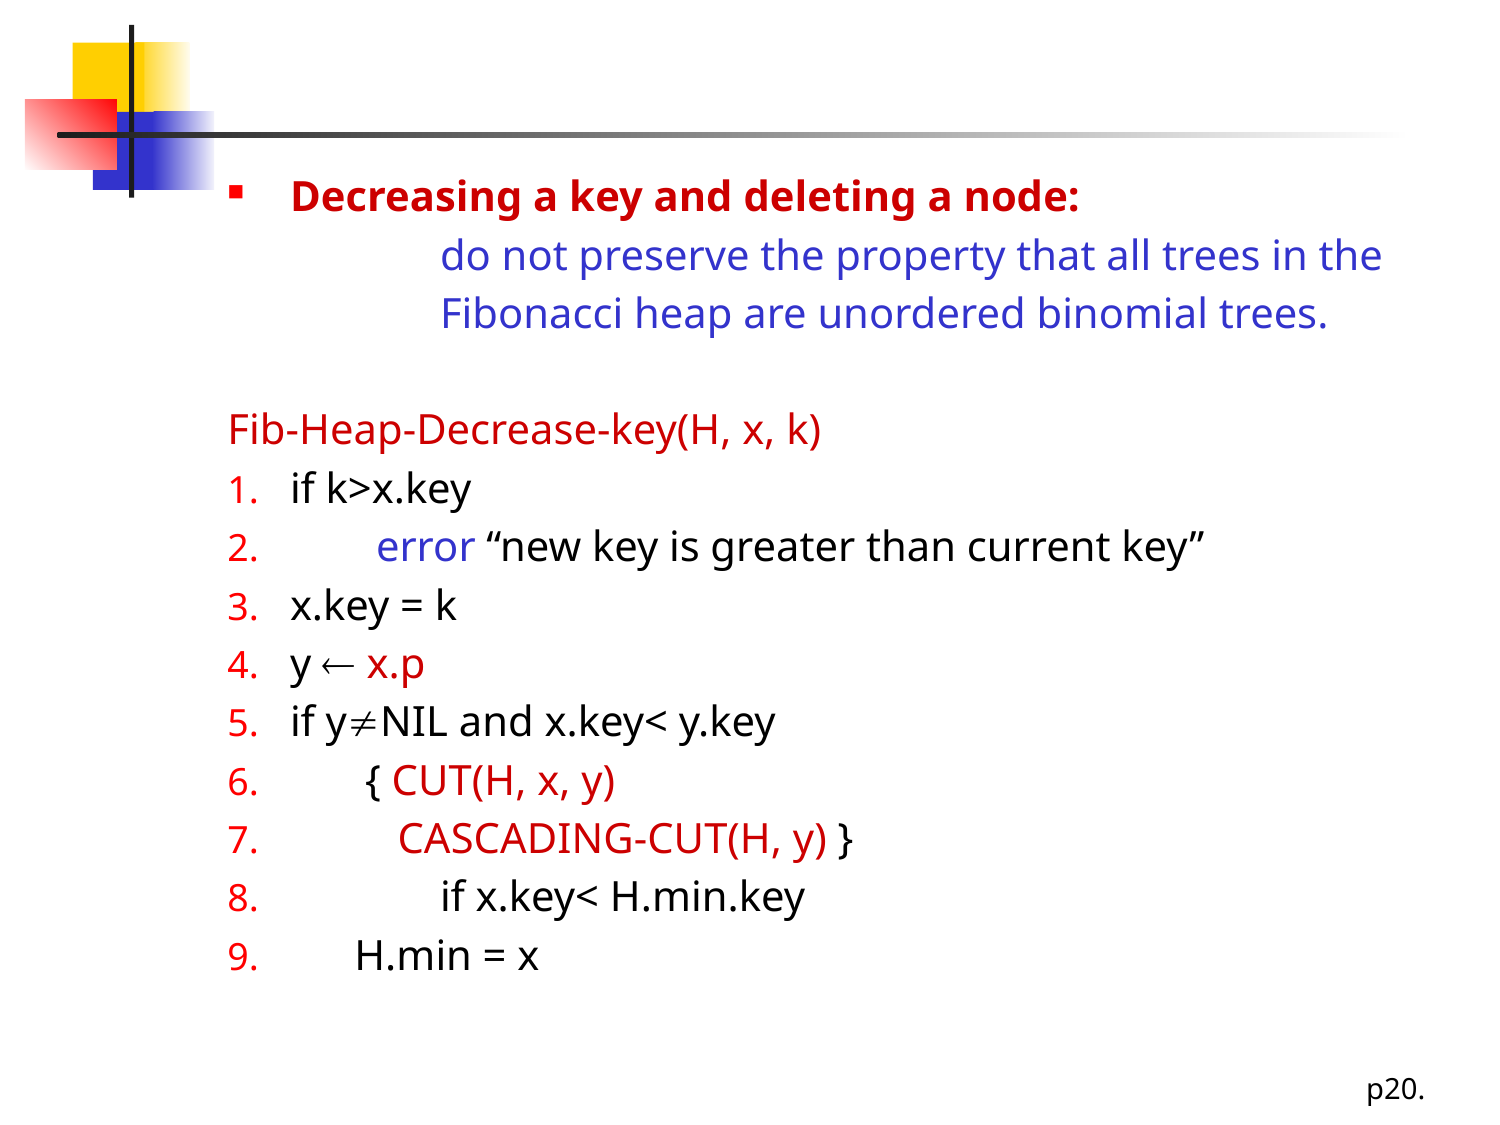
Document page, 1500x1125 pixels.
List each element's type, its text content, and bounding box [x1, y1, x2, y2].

list Decreasing a key and deleting a node: do not preserve the property that all trees in the Fibonacci heap are unordered binomial trees. Fib-Heap-Decrease-key(H, x, k) if k>x.key error “new key is greater than current key” x.key = k y  x.p if yNIL and x.key< y.key { CUT(H, x, y) CASCADING-CUT(H, y) } if x.key< H.min.key H.min = x [137, 162, 1463, 1088]
